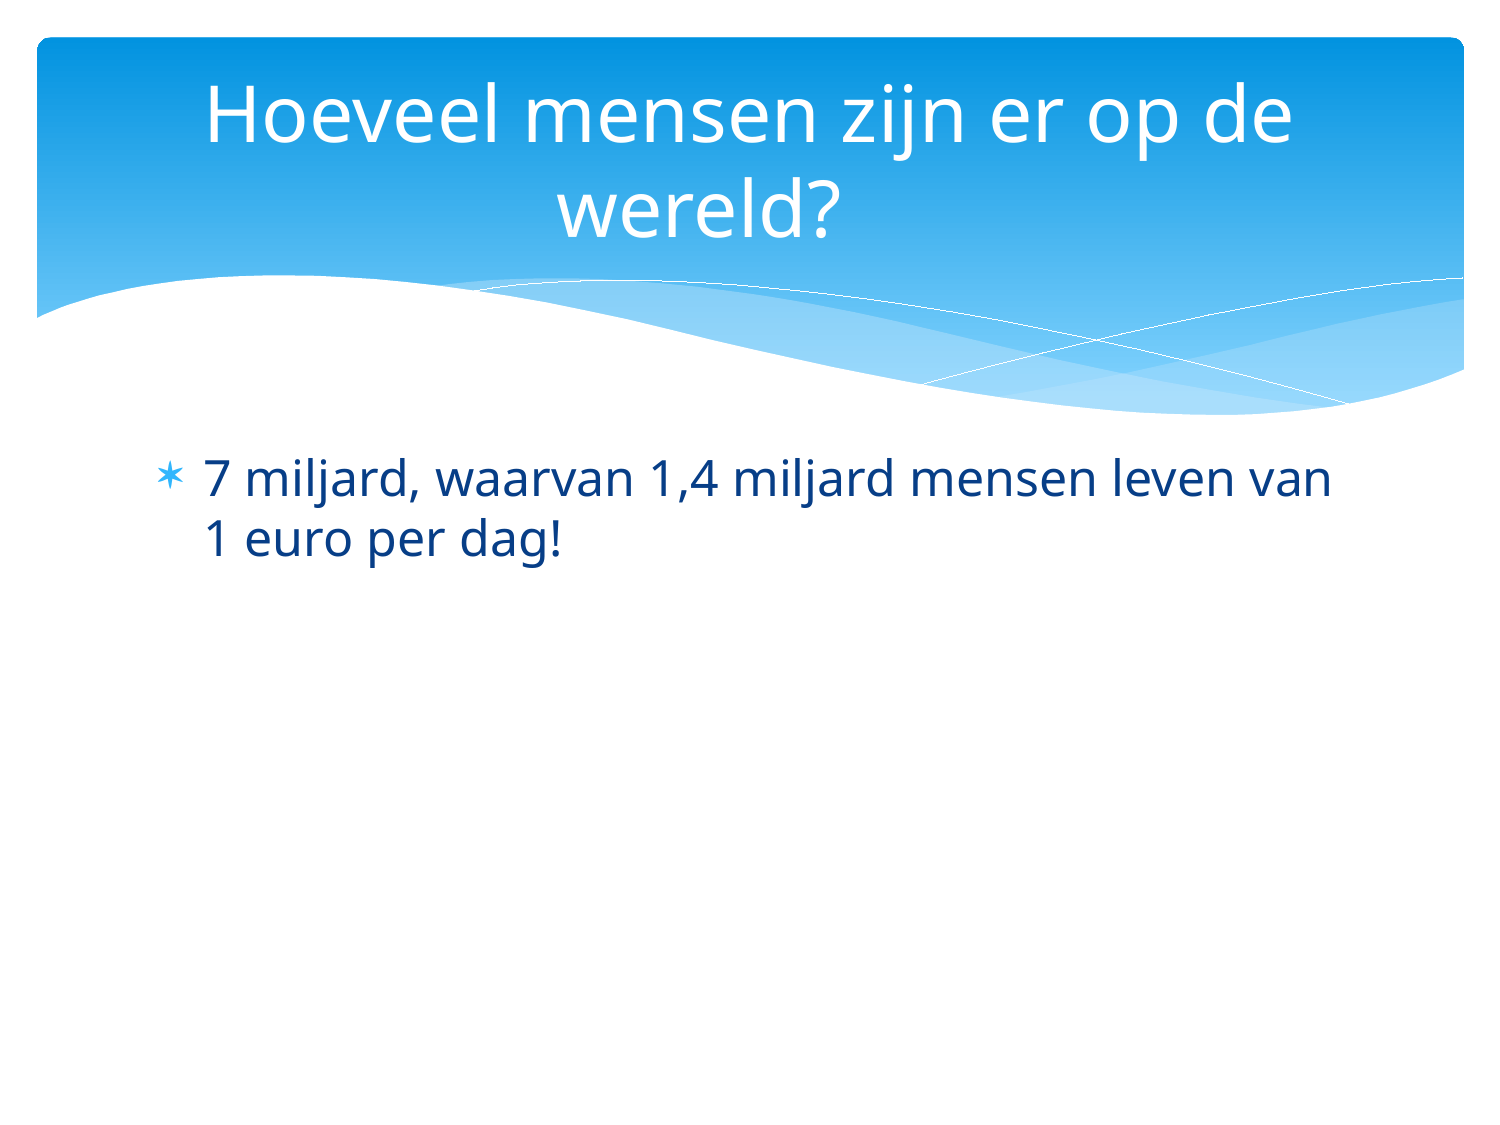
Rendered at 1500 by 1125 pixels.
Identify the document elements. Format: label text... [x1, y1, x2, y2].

title Hoeveel mensen zijn er op de wereld? [75, 55, 1425, 261]
list 7 miljard, waarvan 1,4 miljard mensen leven van 1 euro per dag! [143, 438, 1359, 1005]
